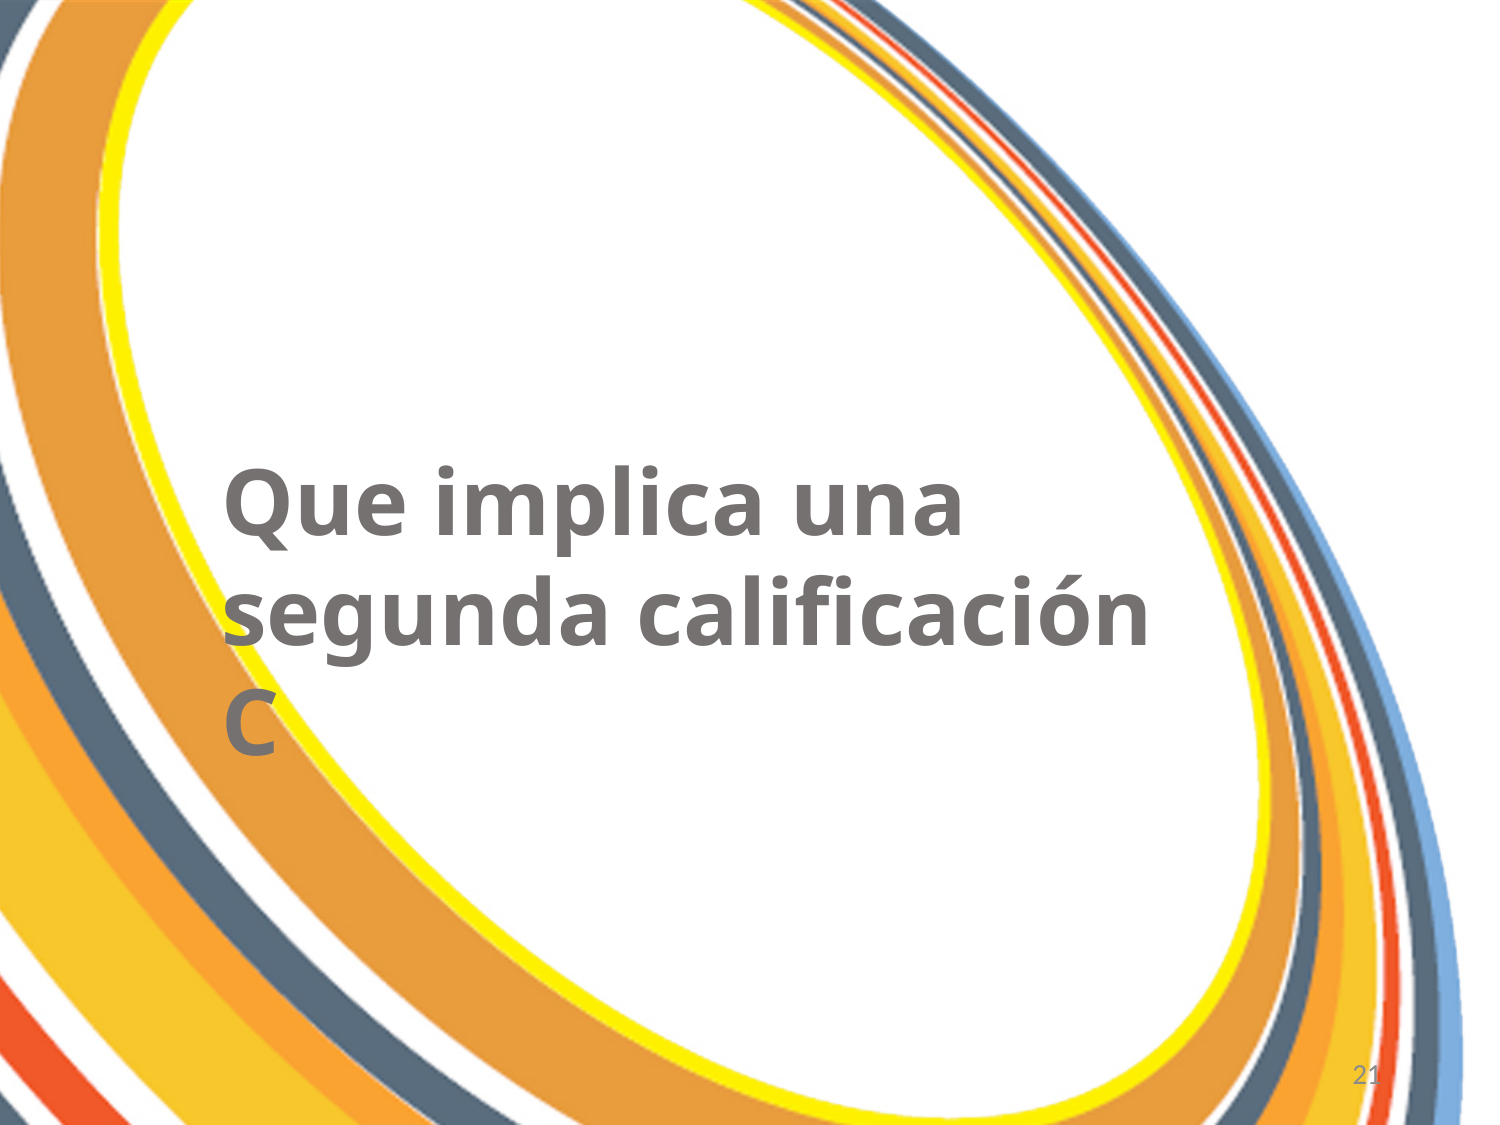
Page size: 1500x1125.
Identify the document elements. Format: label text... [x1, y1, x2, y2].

slide_number 21 [1059, 1042, 1397, 1103]
picture [0, 0, 1500, 1125]
text_box Que implica una segunda calificación C [206, 436, 1199, 781]
